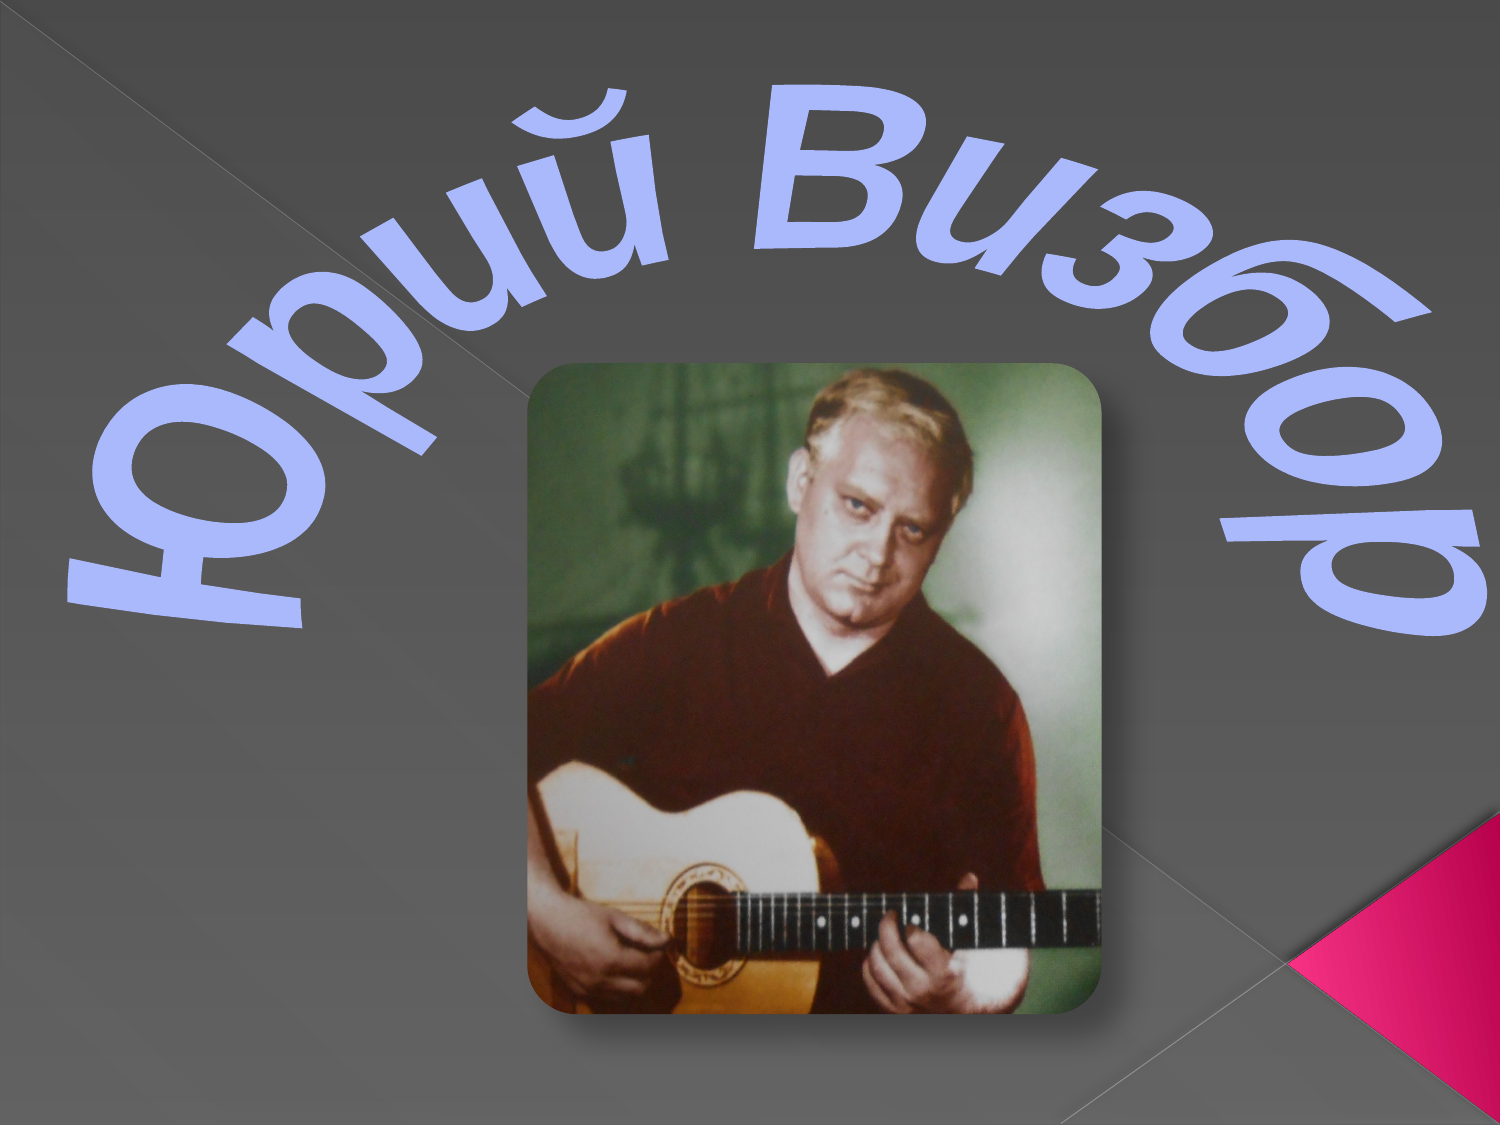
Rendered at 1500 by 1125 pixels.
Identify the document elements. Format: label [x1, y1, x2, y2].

picture [527, 362, 1102, 1015]
